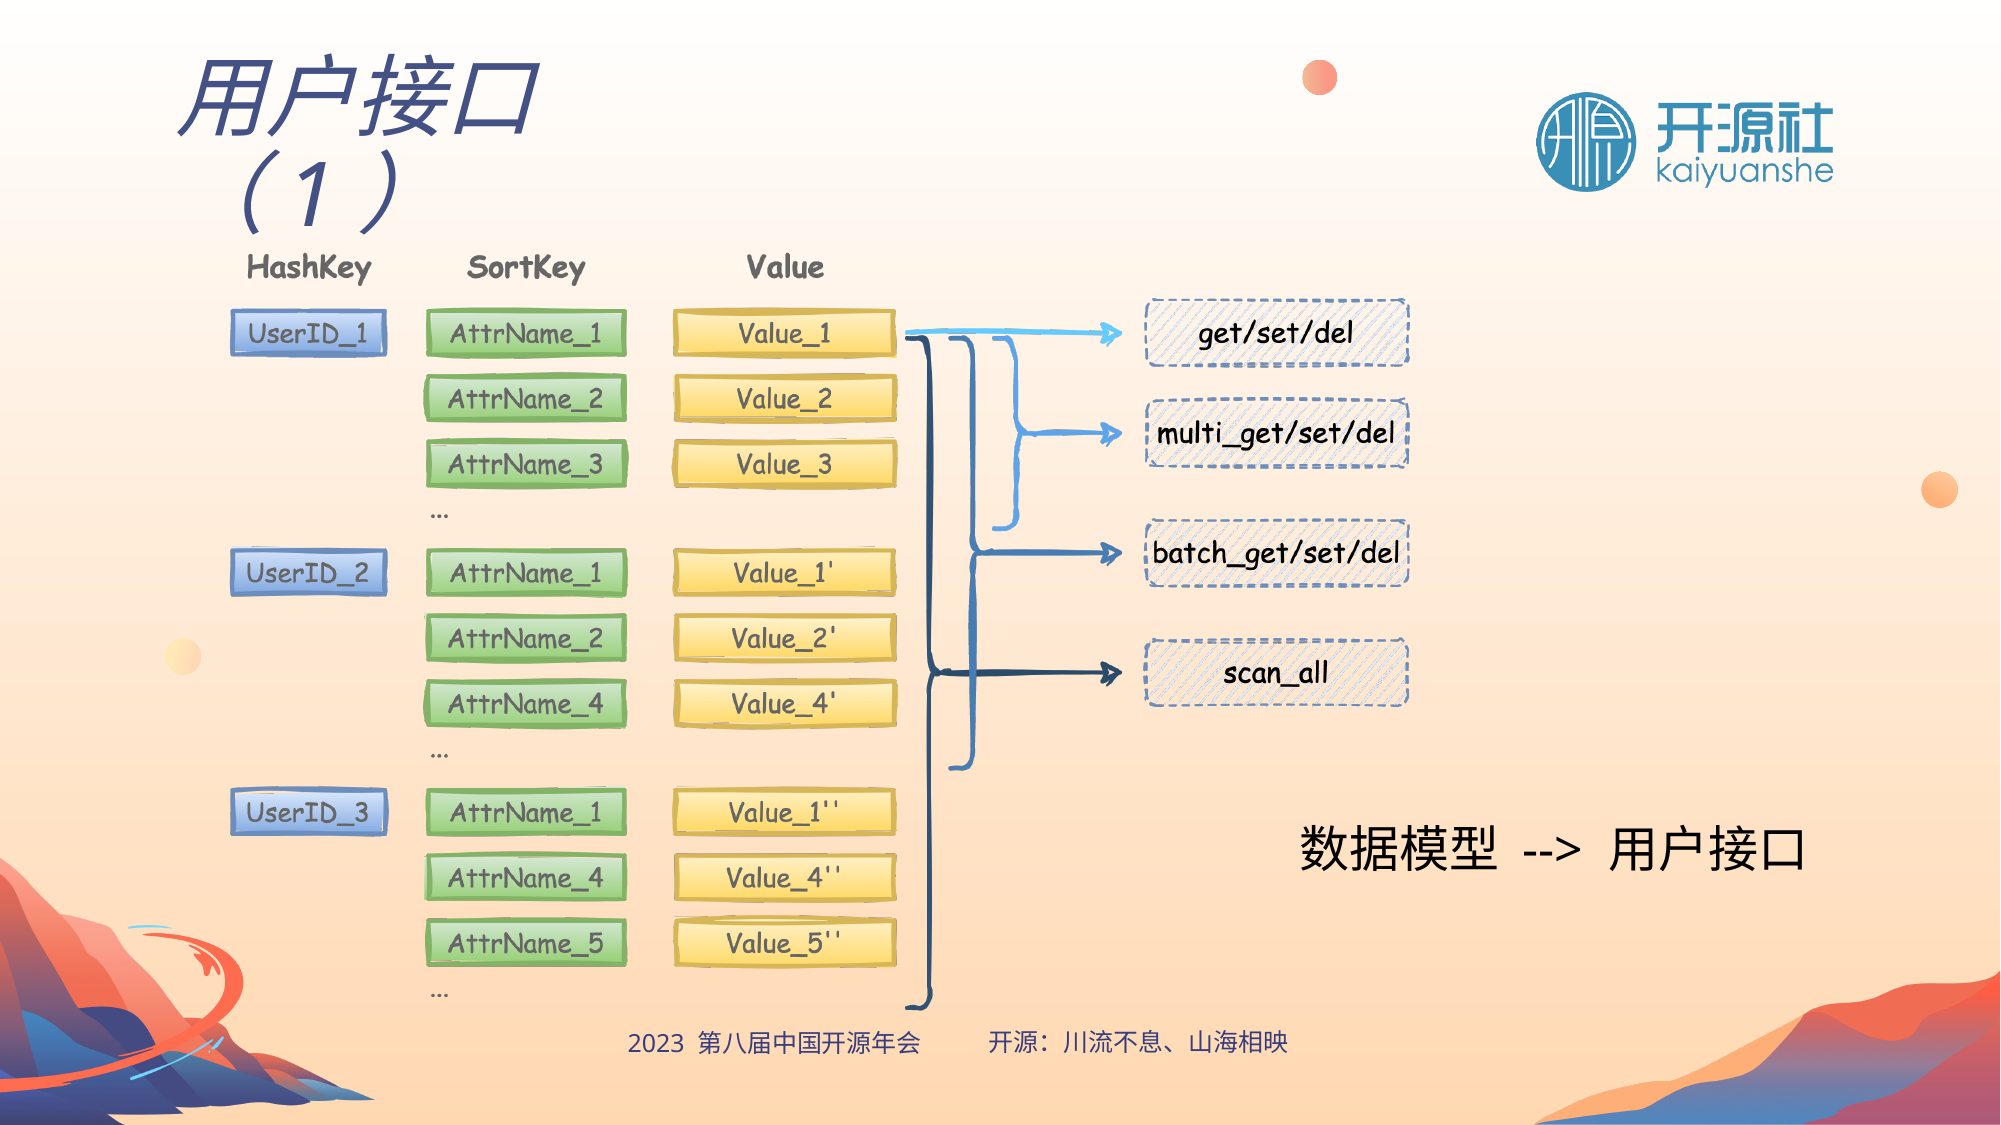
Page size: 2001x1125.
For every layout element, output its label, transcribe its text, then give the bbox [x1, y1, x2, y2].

picture [0, 229, 1413, 1125]
picture [1536, 92, 1833, 192]
text_box 用户接口（1） [160, 68, 703, 230]
picture [1534, 950, 2001, 1125]
text_box 数据模型 --> 用户接口 [1413, 720, 1857, 960]
